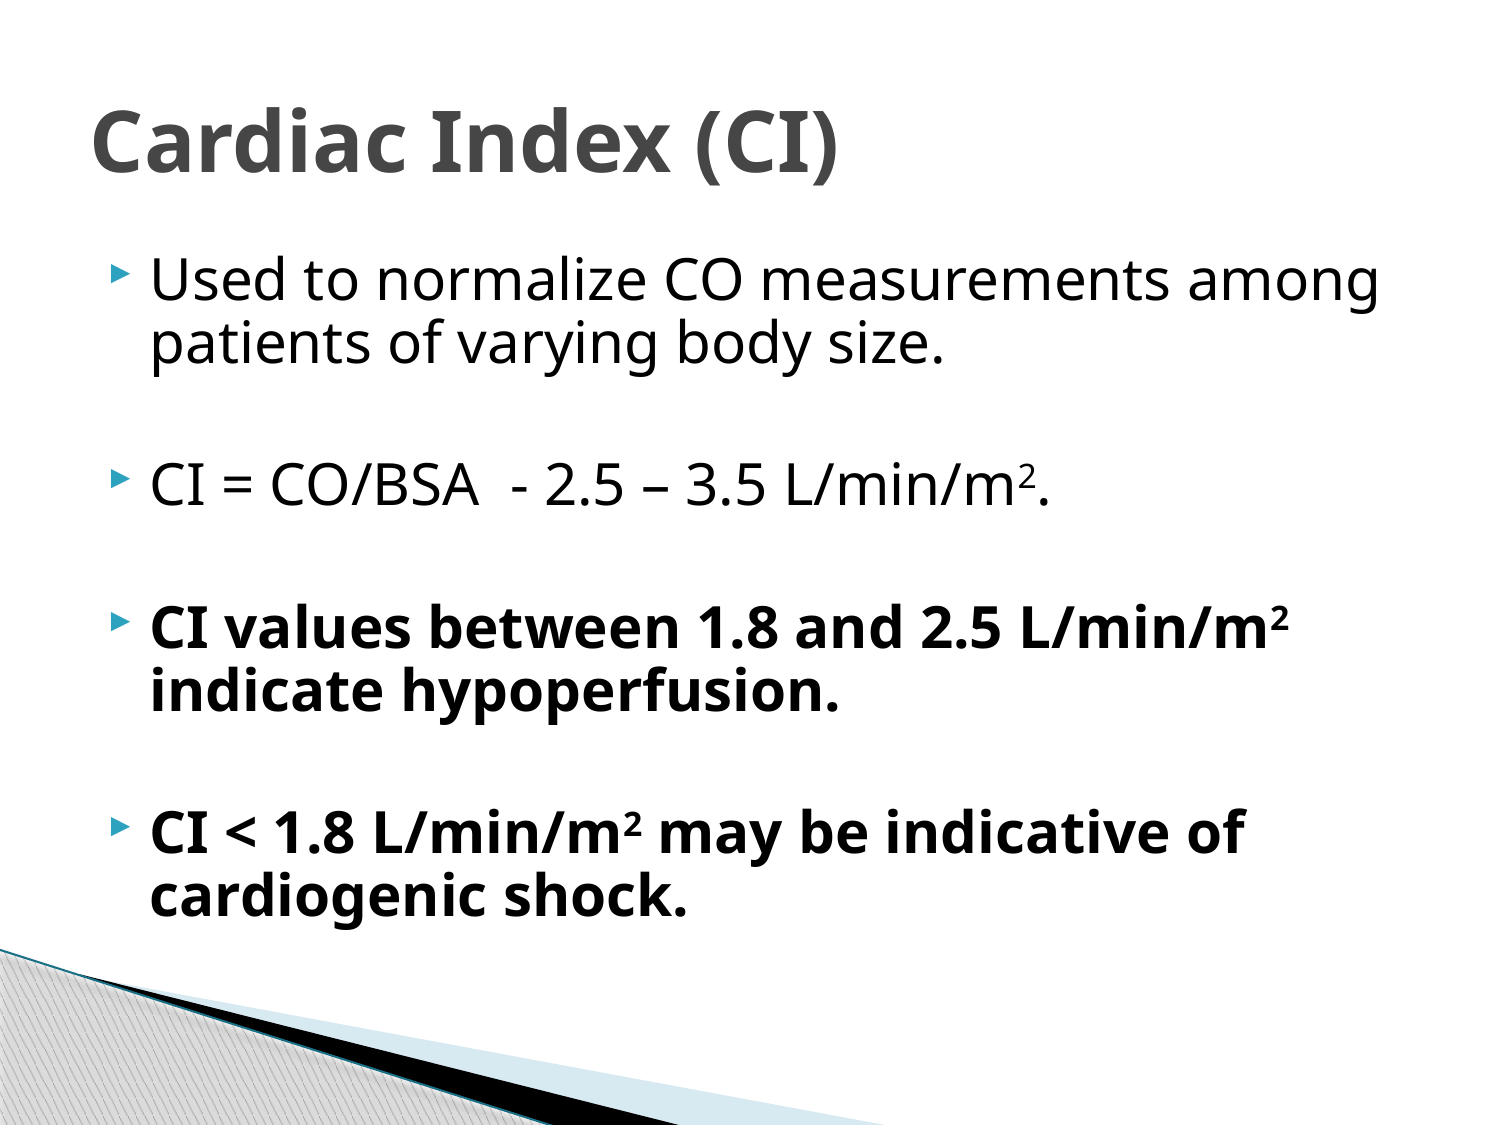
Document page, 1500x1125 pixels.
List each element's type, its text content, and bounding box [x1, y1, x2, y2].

list Used to normalize CO measurements among patients of varying body size. CI = CO/BSA - 2.5 – 3.5 L/min/m2. CI values between 1.8 and 2.5 L/min/m2 indicate hypoperfusion. CI < 1.8 L/min/m2 may be indicative of cardiogenic shock. [75, 243, 1425, 986]
title Cardiac Index (CI) [75, 45, 1425, 233]
